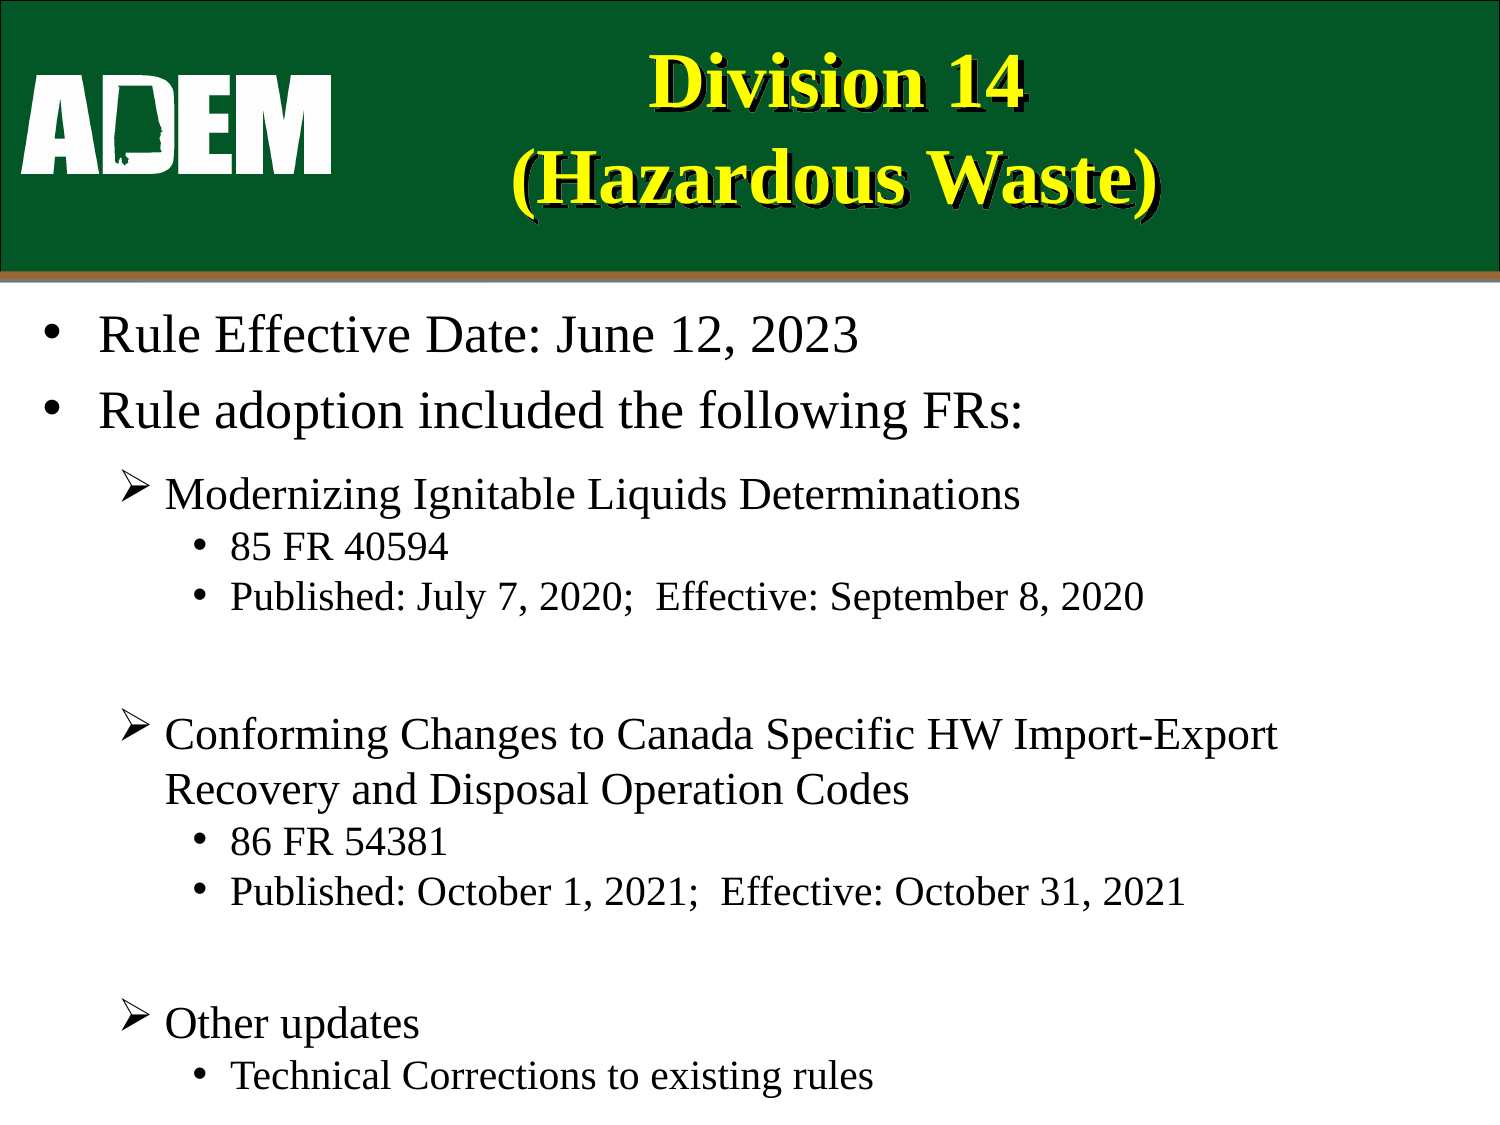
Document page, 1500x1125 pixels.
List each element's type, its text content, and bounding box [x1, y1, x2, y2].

title Division 14 (Hazardous Waste) [385, 7, 1265, 237]
list Rule Effective Date: June 12, 2023 Rule adoption included the following FRs: Modernizing Ignitable Liquids Determinations 85 FR 40594 Published: July 7, 2020; Effective: September 8, 2020 Conforming Changes to Canada Specific HW Import-Export Recovery and Disposal Operation Codes 86 FR 54381 Published: October 1, 2021; Effective: October 31, 2021 Other updates Technical Corrections to existing rules [27, 290, 1473, 1098]
picture [1, 1, 1499, 271]
